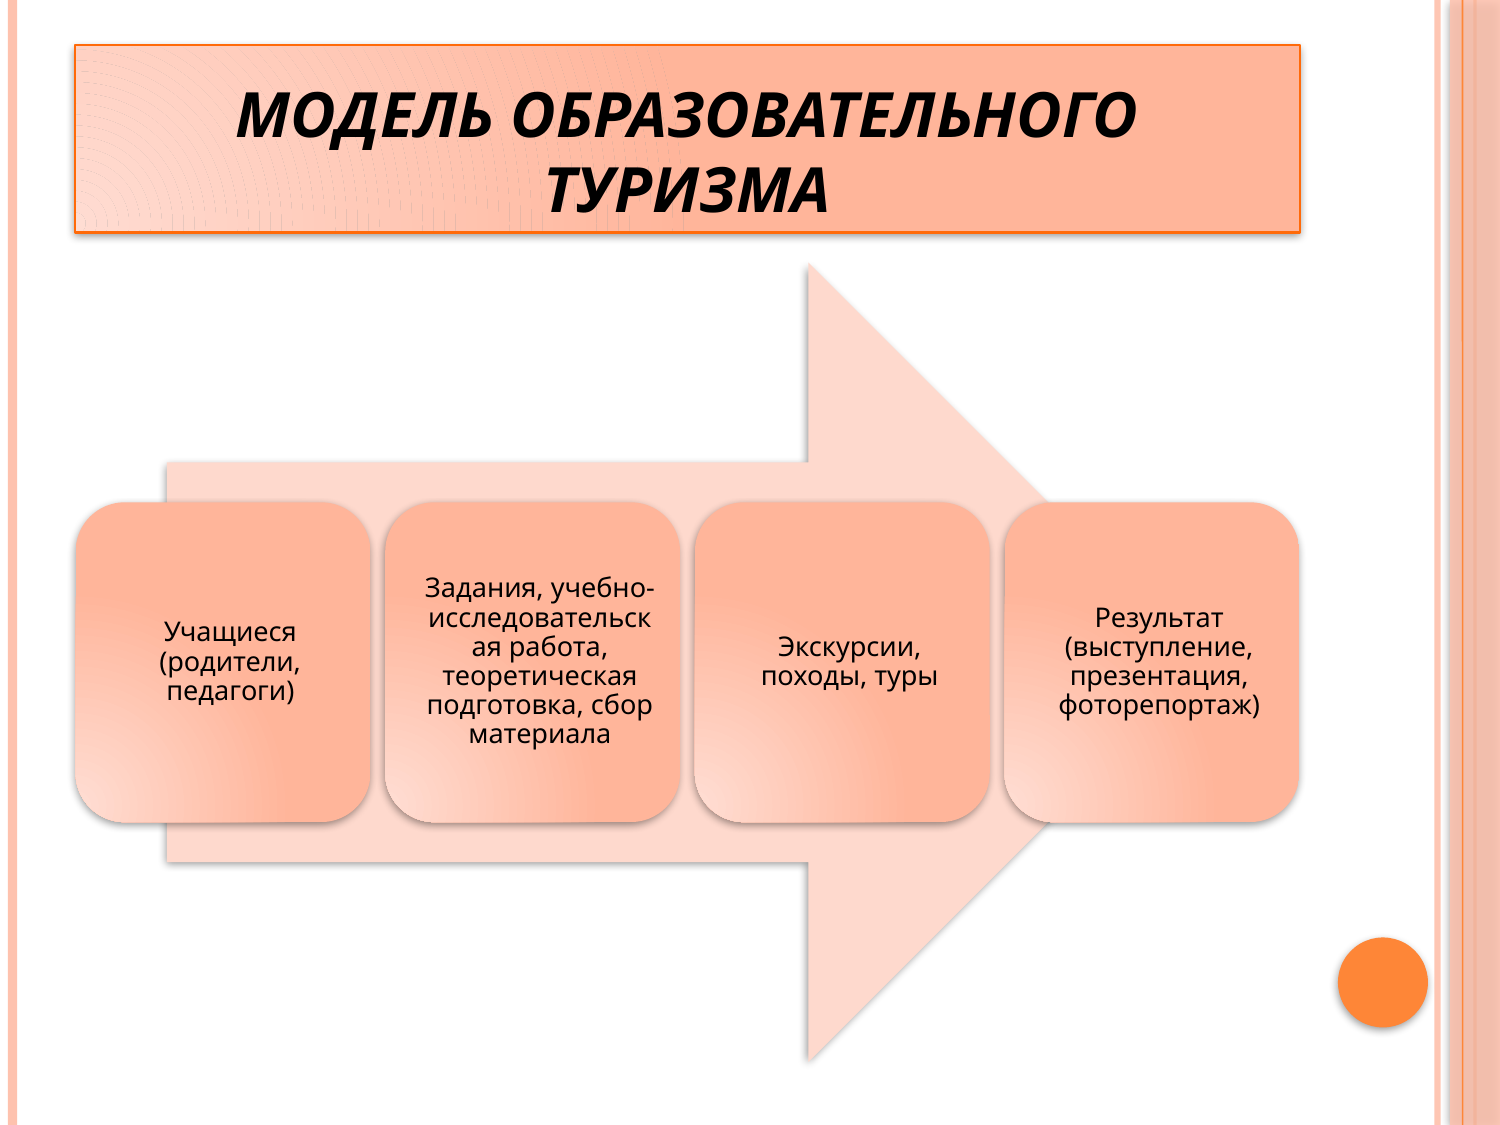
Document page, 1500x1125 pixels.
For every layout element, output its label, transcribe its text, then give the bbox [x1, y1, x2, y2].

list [74, 261, 1301, 1063]
title Модель образовательного туризма [74, 44, 1301, 234]
